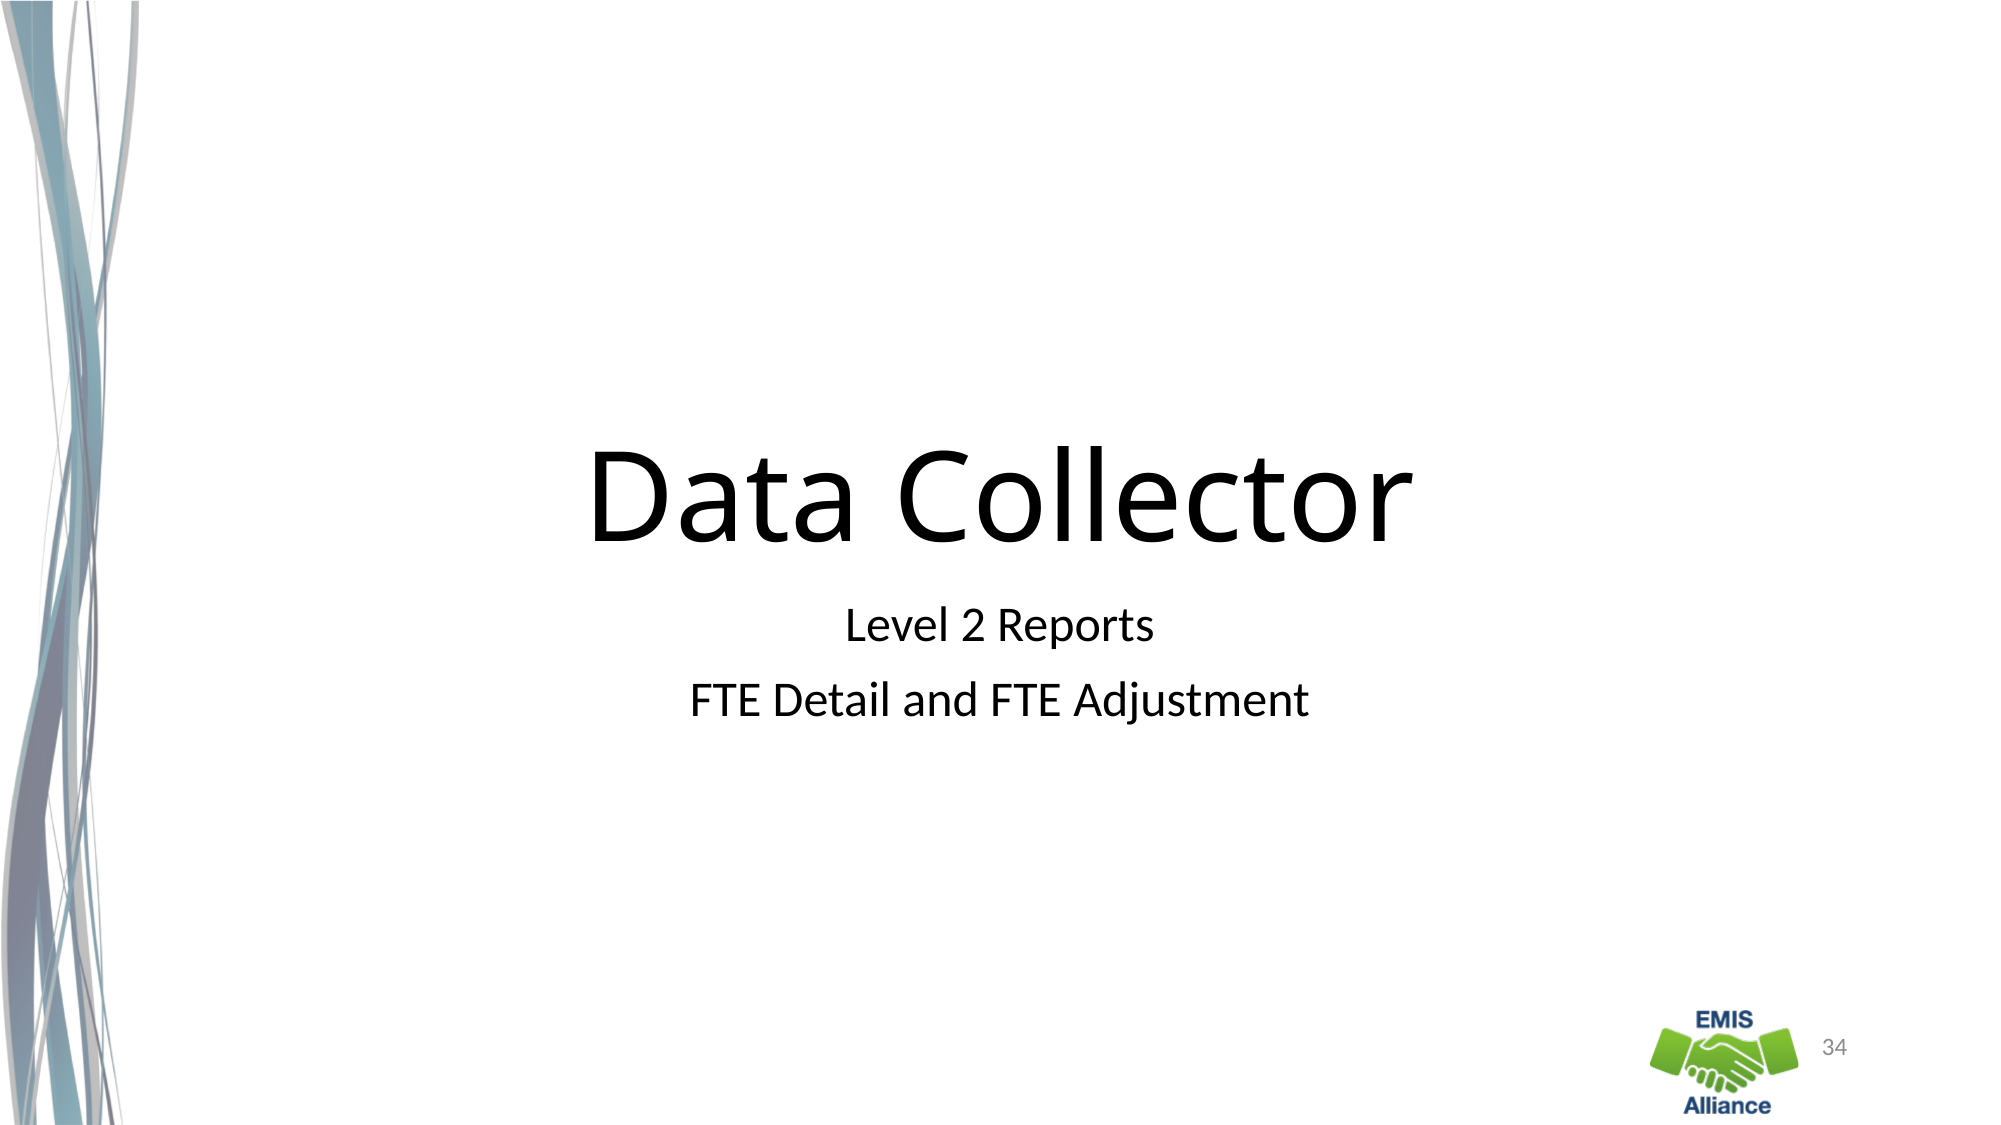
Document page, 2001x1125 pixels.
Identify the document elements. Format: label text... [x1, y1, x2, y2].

title Data Collector [249, 184, 1750, 576]
slide_number 34 [1412, 988, 1863, 1103]
picture [1650, 1103, 1799, 1121]
picture [0, 2, 139, 1124]
subtitle Level 2 Reports FTE Detail and FTE Adjustment [249, 590, 1750, 863]
